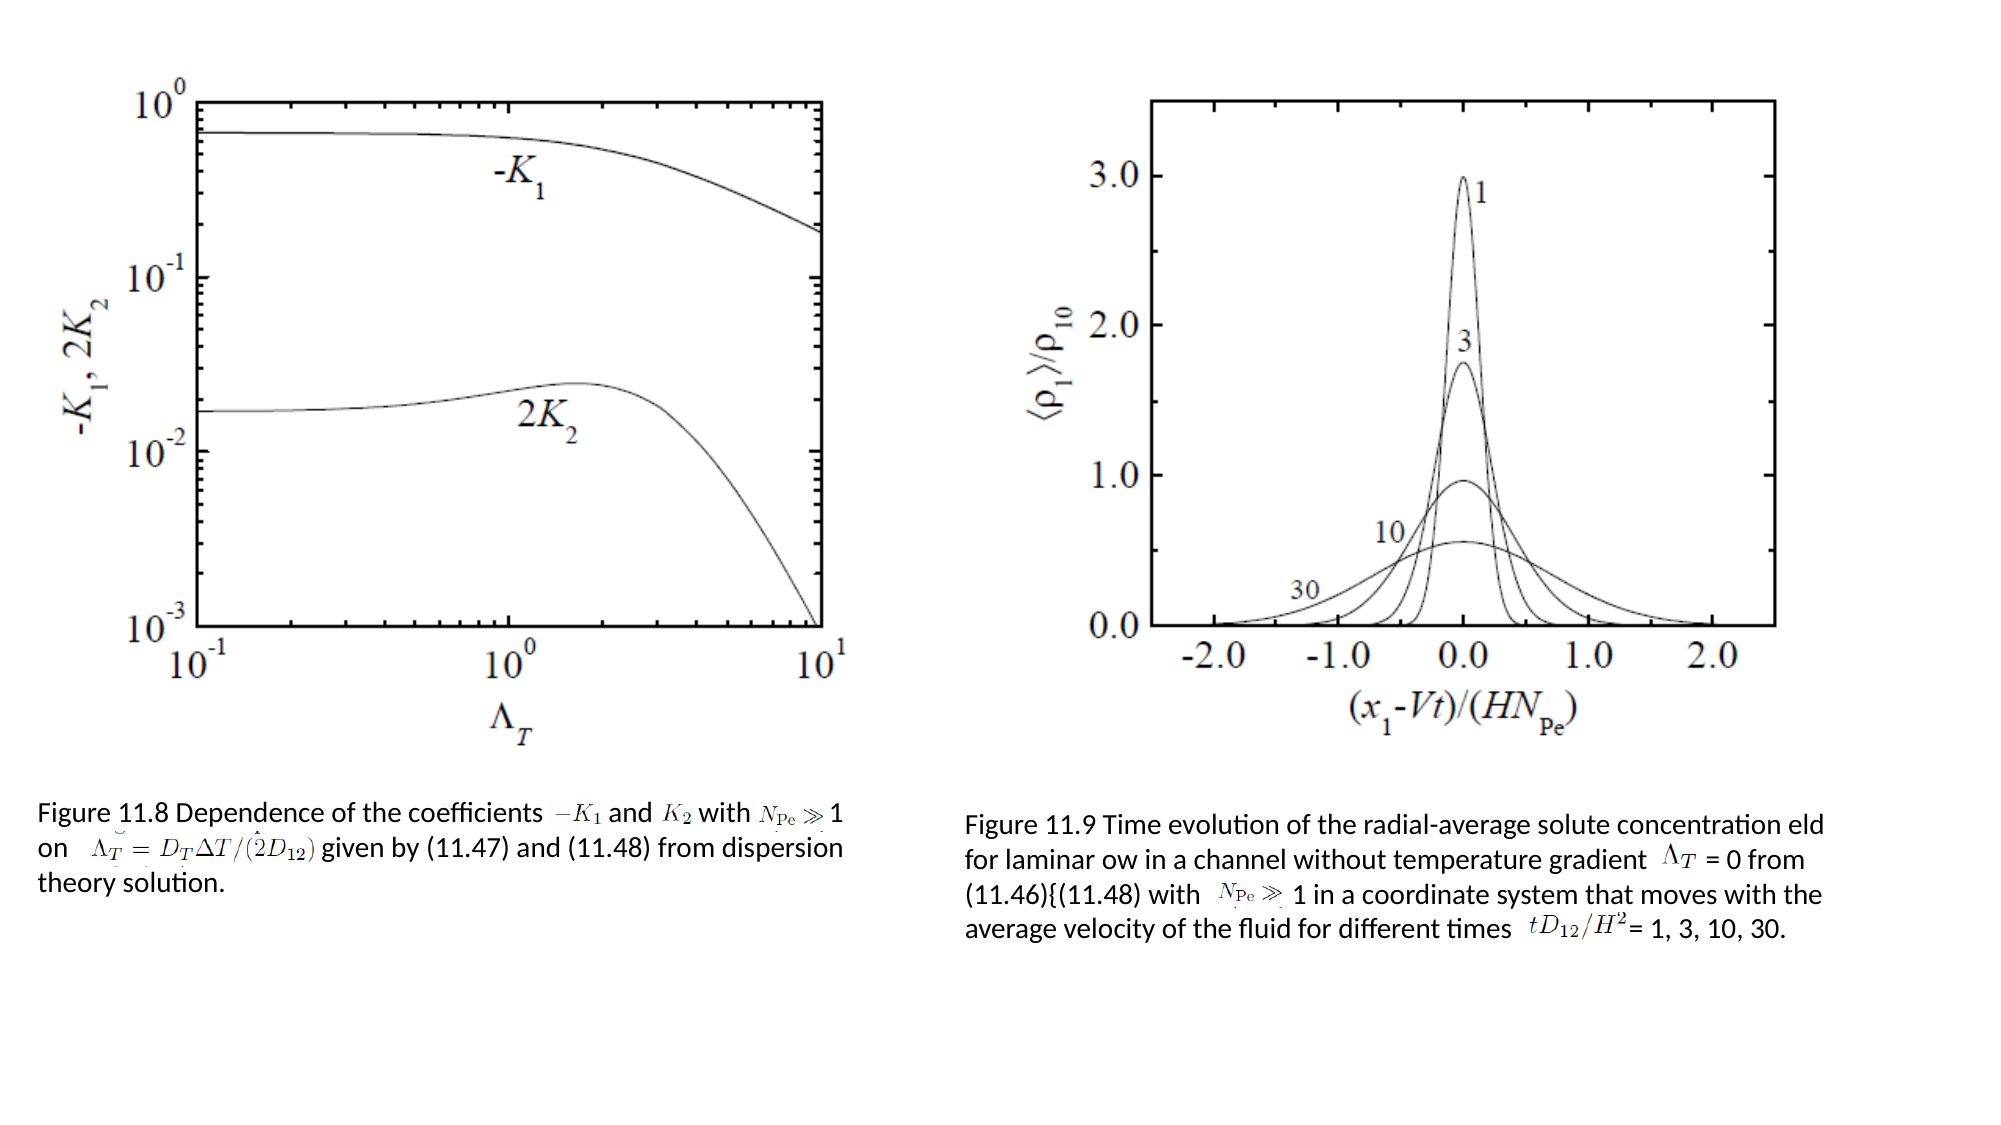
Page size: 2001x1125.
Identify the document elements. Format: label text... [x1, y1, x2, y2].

picture [33, 26, 897, 755]
picture [548, 797, 604, 828]
picture [756, 797, 828, 832]
picture [1654, 837, 1701, 877]
text_box Figure 11.8 Dependence of the coefficients and with 1 on given by (11.47) and (11.48) from dispersion theory solution. [22, 786, 880, 907]
picture [1000, 34, 1819, 748]
text_box Figure 11.9 Time evolution of the radial-average solute concentration eld for laminar ow in a channel without temperature gradient = 0 from (11.46){(11.48) with 1 in a coordinate system that moves with the average velocity of the fluid for different times = 1, 3, 10, 30. [950, 797, 1898, 953]
picture [1215, 874, 1287, 908]
picture [1526, 912, 1628, 942]
picture [87, 831, 321, 867]
picture [661, 797, 696, 829]
